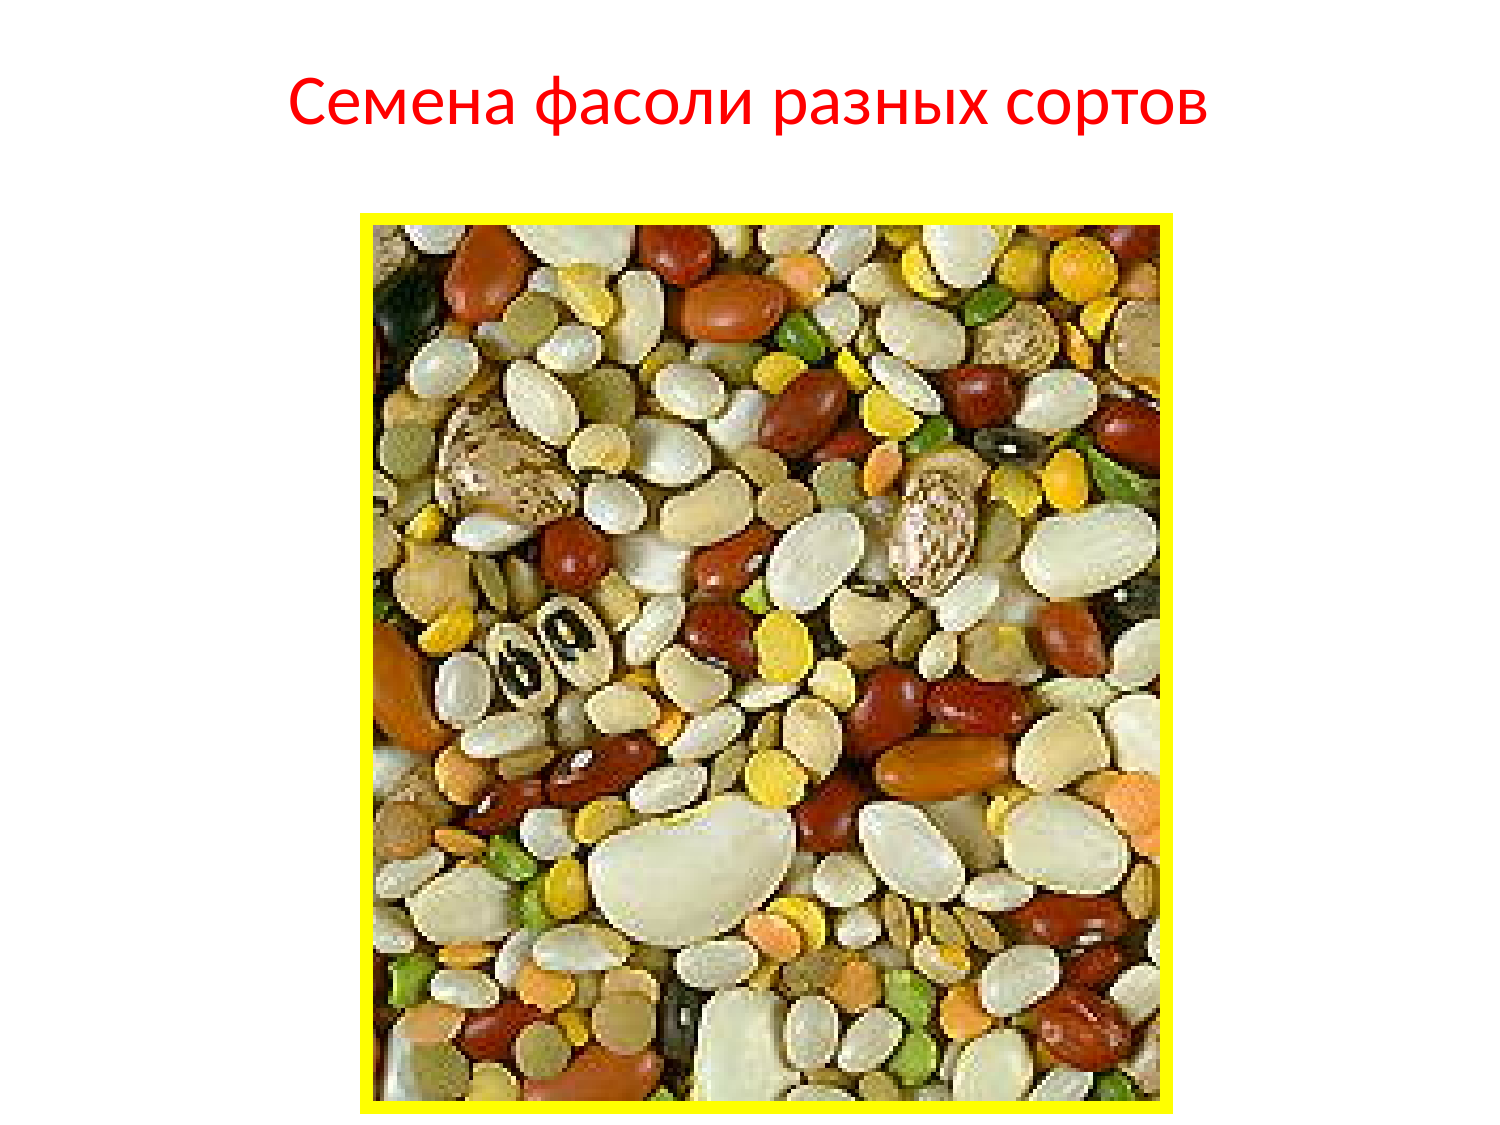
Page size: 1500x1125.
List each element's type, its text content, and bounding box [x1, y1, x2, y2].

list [372, 224, 1161, 1102]
title Семена фасоли разных сортов [75, 45, 1425, 233]
